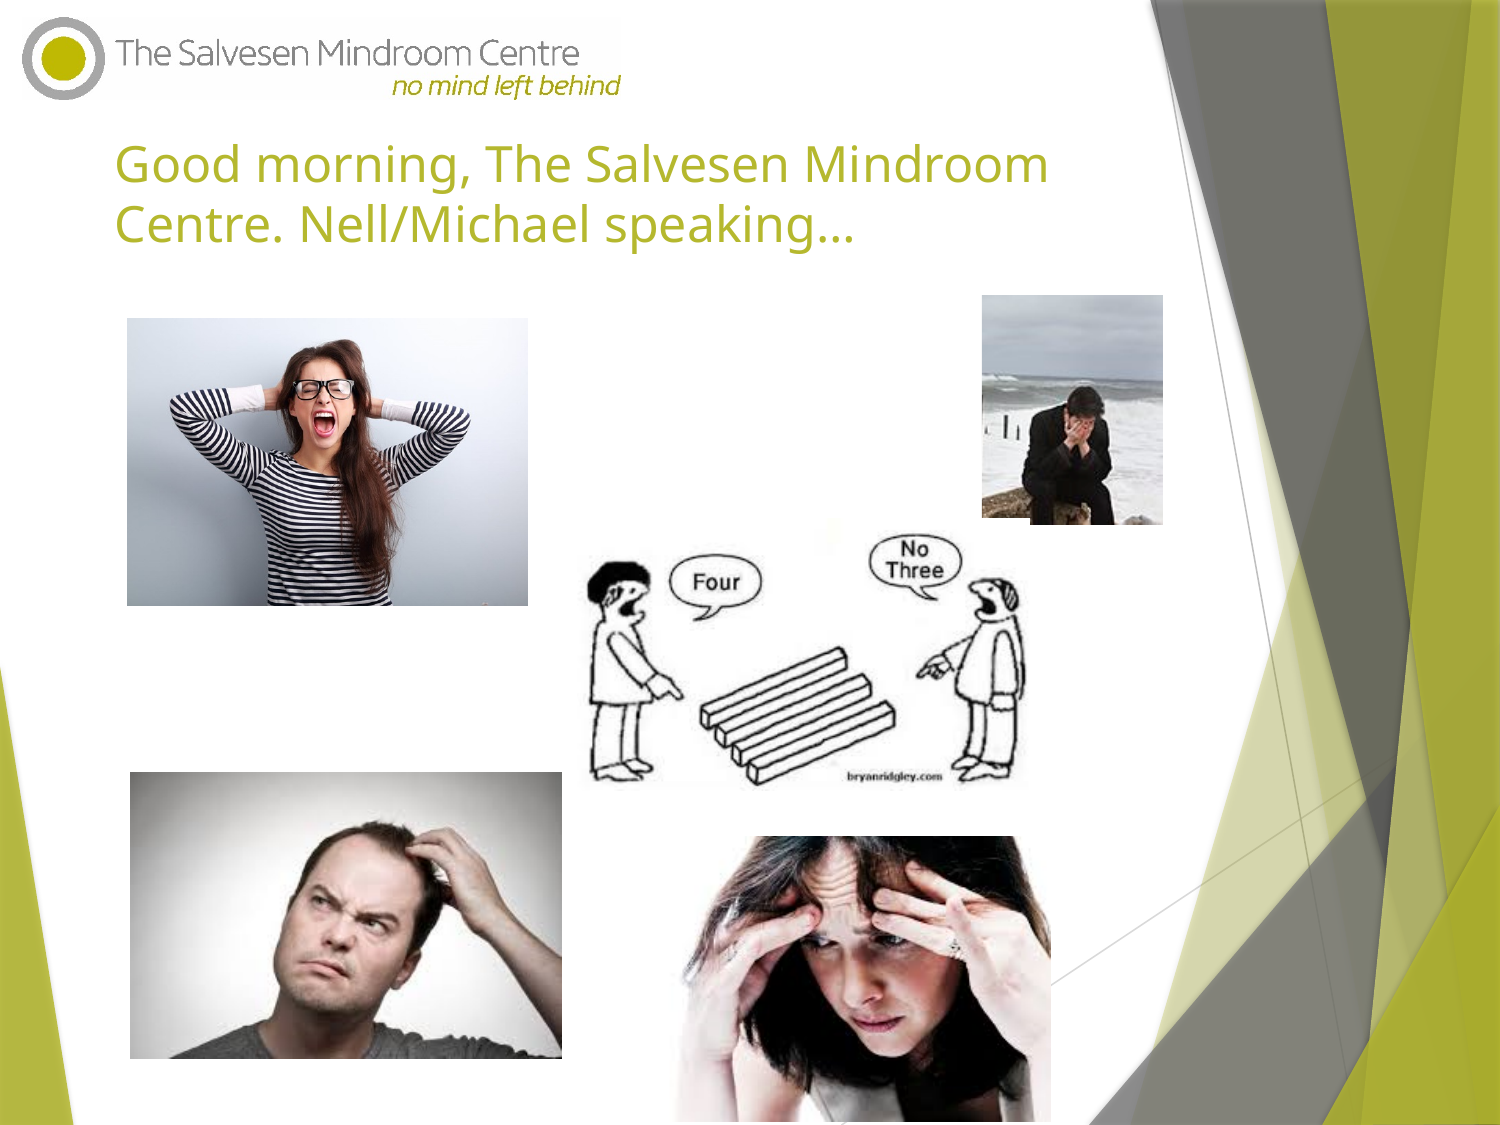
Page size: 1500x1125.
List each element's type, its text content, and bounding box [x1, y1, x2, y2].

picture [620, 835, 1051, 1123]
title Good morning, The Salvesen Mindroom Centre. Nell/Michael speaking… [99, 125, 1142, 279]
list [127, 317, 529, 606]
picture [22, 17, 621, 100]
picture [577, 294, 1164, 792]
picture [129, 771, 562, 1059]
